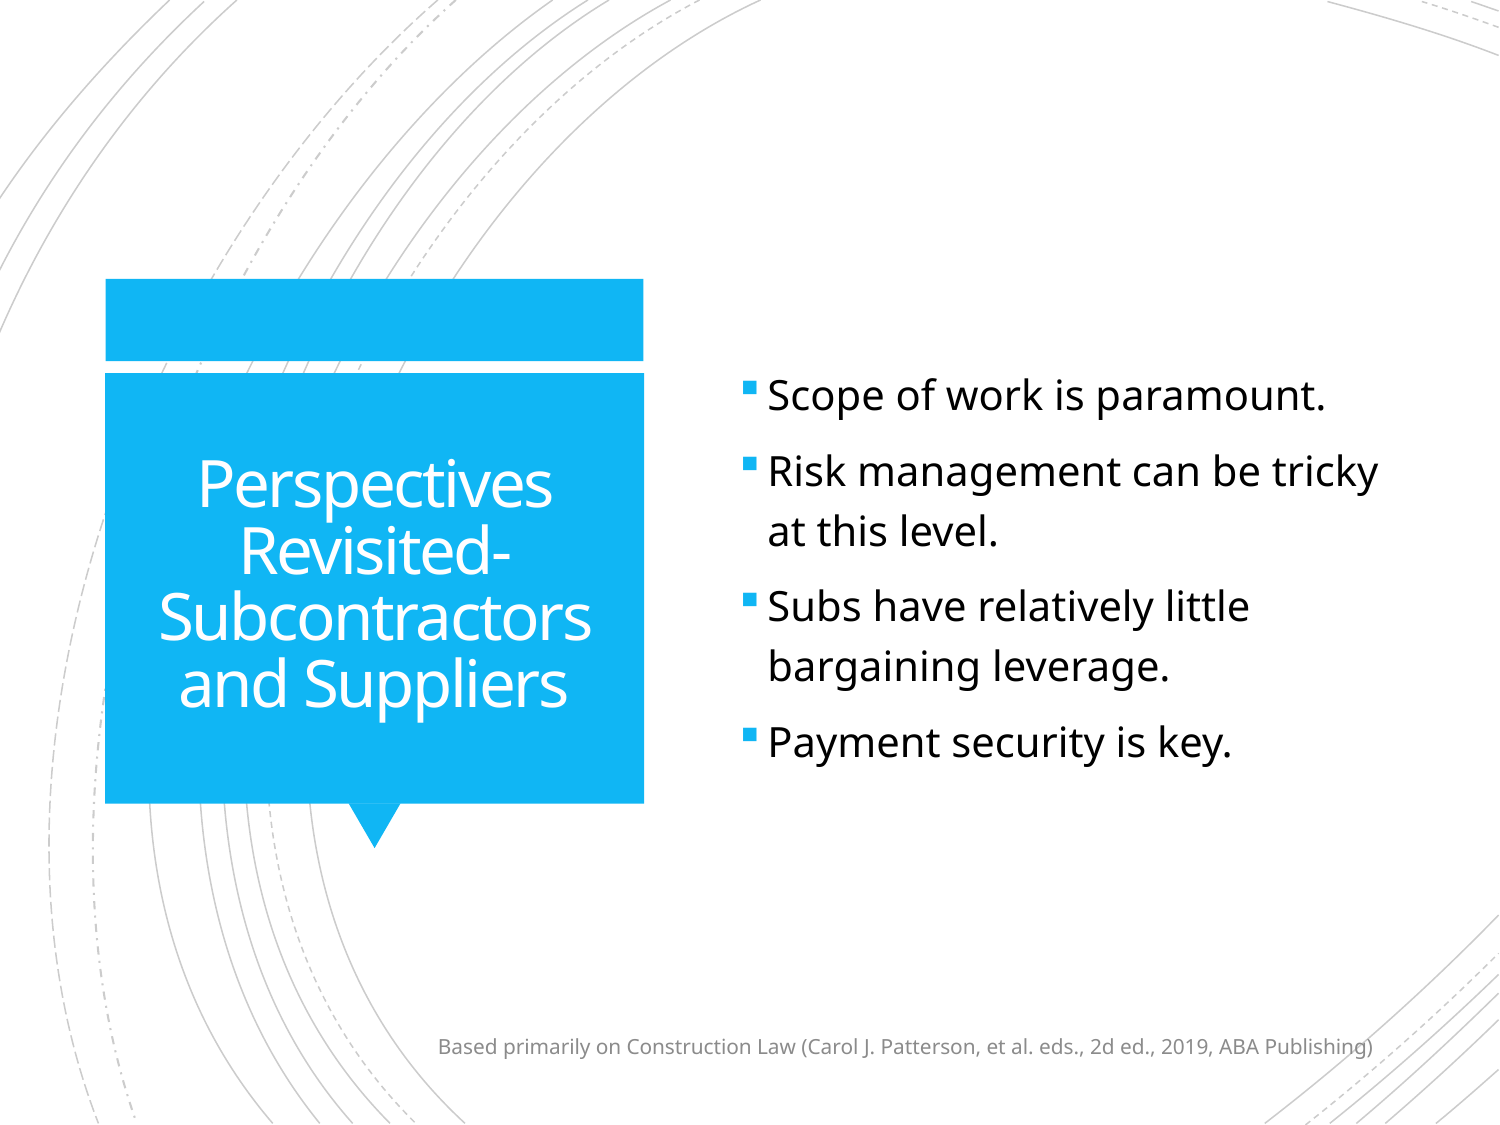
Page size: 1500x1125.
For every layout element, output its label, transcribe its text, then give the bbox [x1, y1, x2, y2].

list Scope of work is paramount. Risk management can be tricky at this level. Subs have relatively little bargaining leverage. Payment security is key. [724, 131, 1396, 993]
title Perspectives Revisited-Subcontractors and Suppliers [118, 385, 630, 790]
footer Based primarily on Construction Law (Carol J. Patterson, et al. eds., 2d ed., 2019, ABA Publishing) [105, 1021, 1394, 1074]
